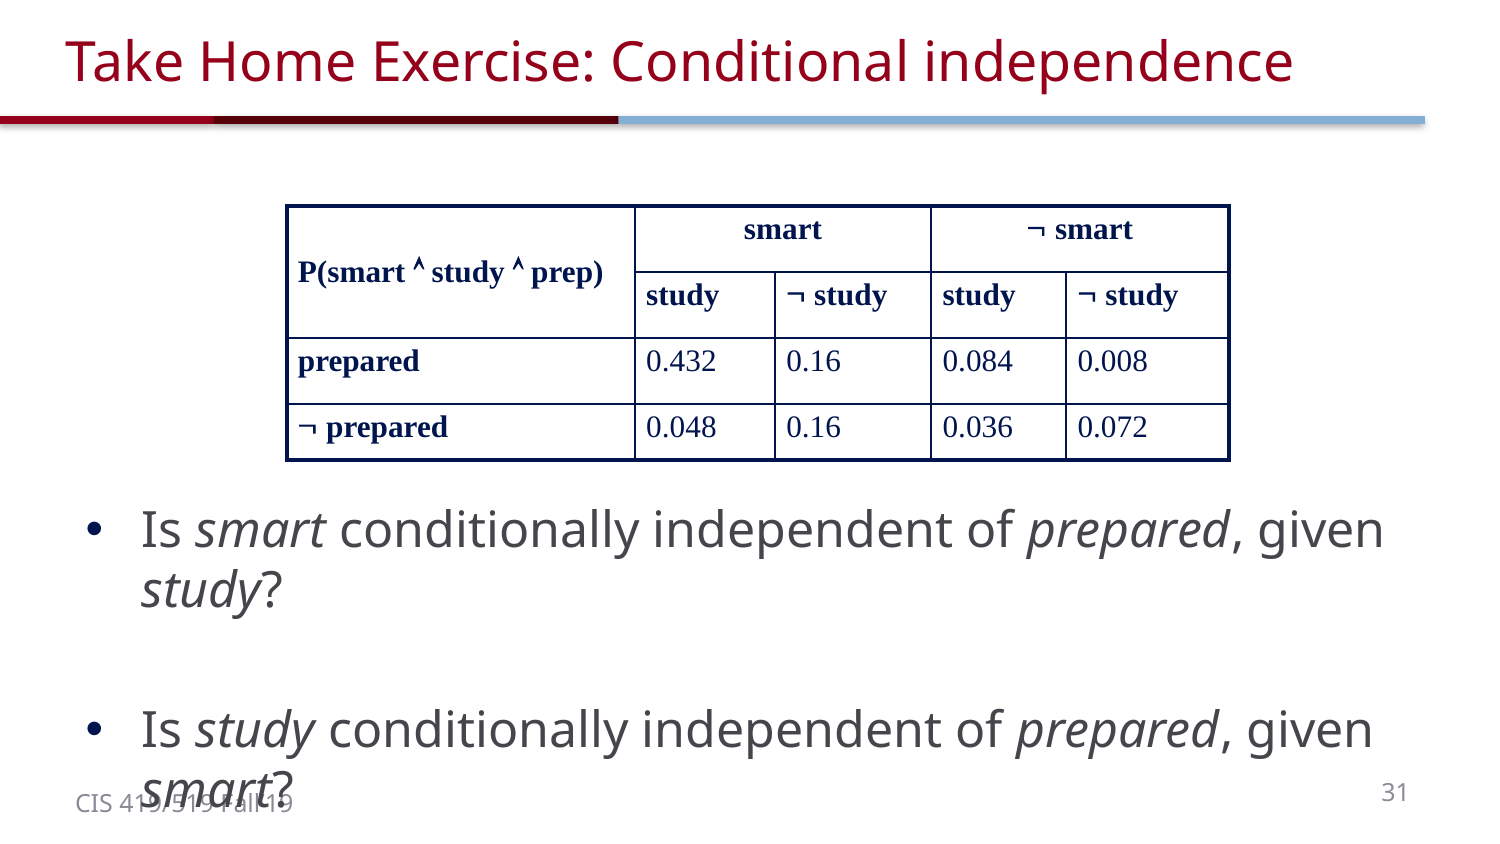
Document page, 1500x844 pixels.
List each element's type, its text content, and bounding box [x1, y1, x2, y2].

table_cell study [636, 273, 774, 337]
table_header  smart [932, 208, 1227, 271]
table_cell  study [1067, 273, 1227, 337]
table_cell  prepared [289, 405, 634, 458]
table_cell 0.084 [932, 339, 1065, 403]
table_cell study [932, 273, 1065, 337]
table_cell 0.16 [776, 405, 930, 458]
title Take Home Exercise: Conditional independence [50, 2, 1401, 117]
table_cell 0.048 [636, 405, 774, 458]
table_cell  study [776, 273, 930, 337]
table_header P(smart  study  prep) [289, 208, 634, 337]
slide_number 31 [1074, 770, 1425, 816]
table_cell 0.16 [776, 339, 930, 403]
table_cell 0.036 [932, 405, 1065, 458]
table_cell 0.008 [1067, 339, 1227, 403]
text_box [271, 533, 1229, 797]
table_cell 0.072 [1067, 405, 1227, 458]
list Is smart conditionally independent of prepared, given study? Is study conditionally independent of prepared, given smart? [70, 490, 1421, 754]
table_cell 0.432 [636, 339, 774, 403]
table_header smart [636, 208, 930, 271]
table_cell prepared [289, 339, 634, 403]
